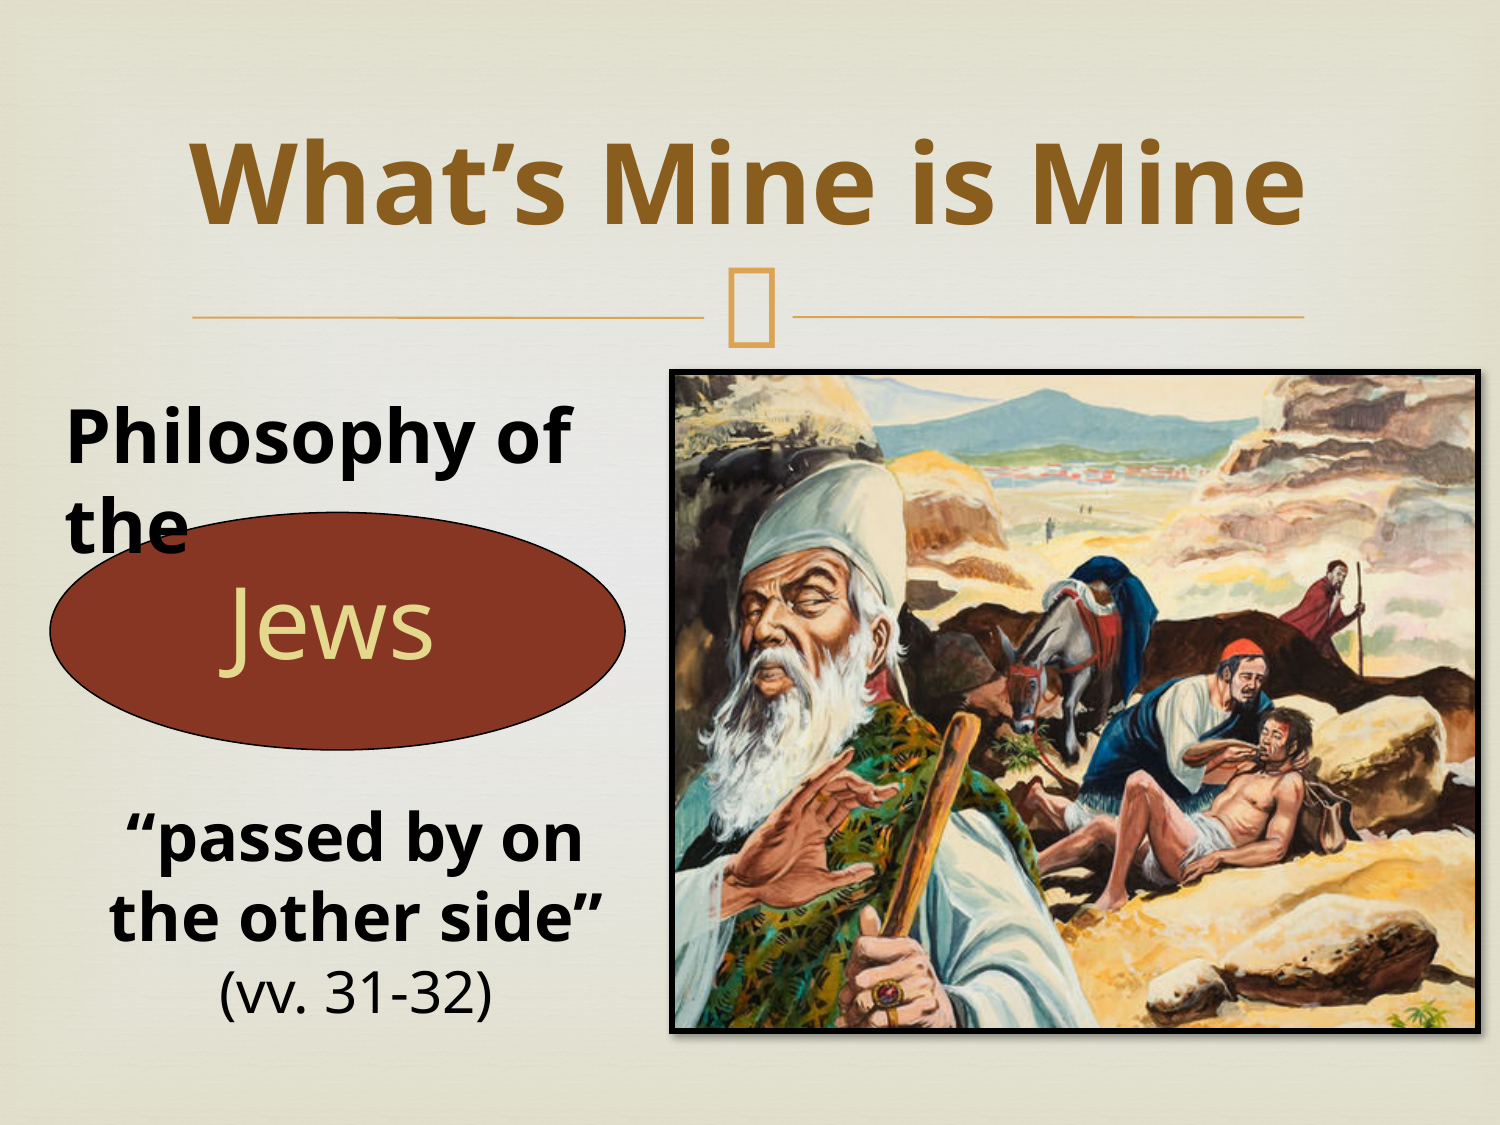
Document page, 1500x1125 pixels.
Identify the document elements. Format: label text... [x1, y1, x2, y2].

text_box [49, 380, 651, 1036]
picture [674, 374, 1476, 1029]
title What’s Mine is Mine [112, 93, 1386, 267]
